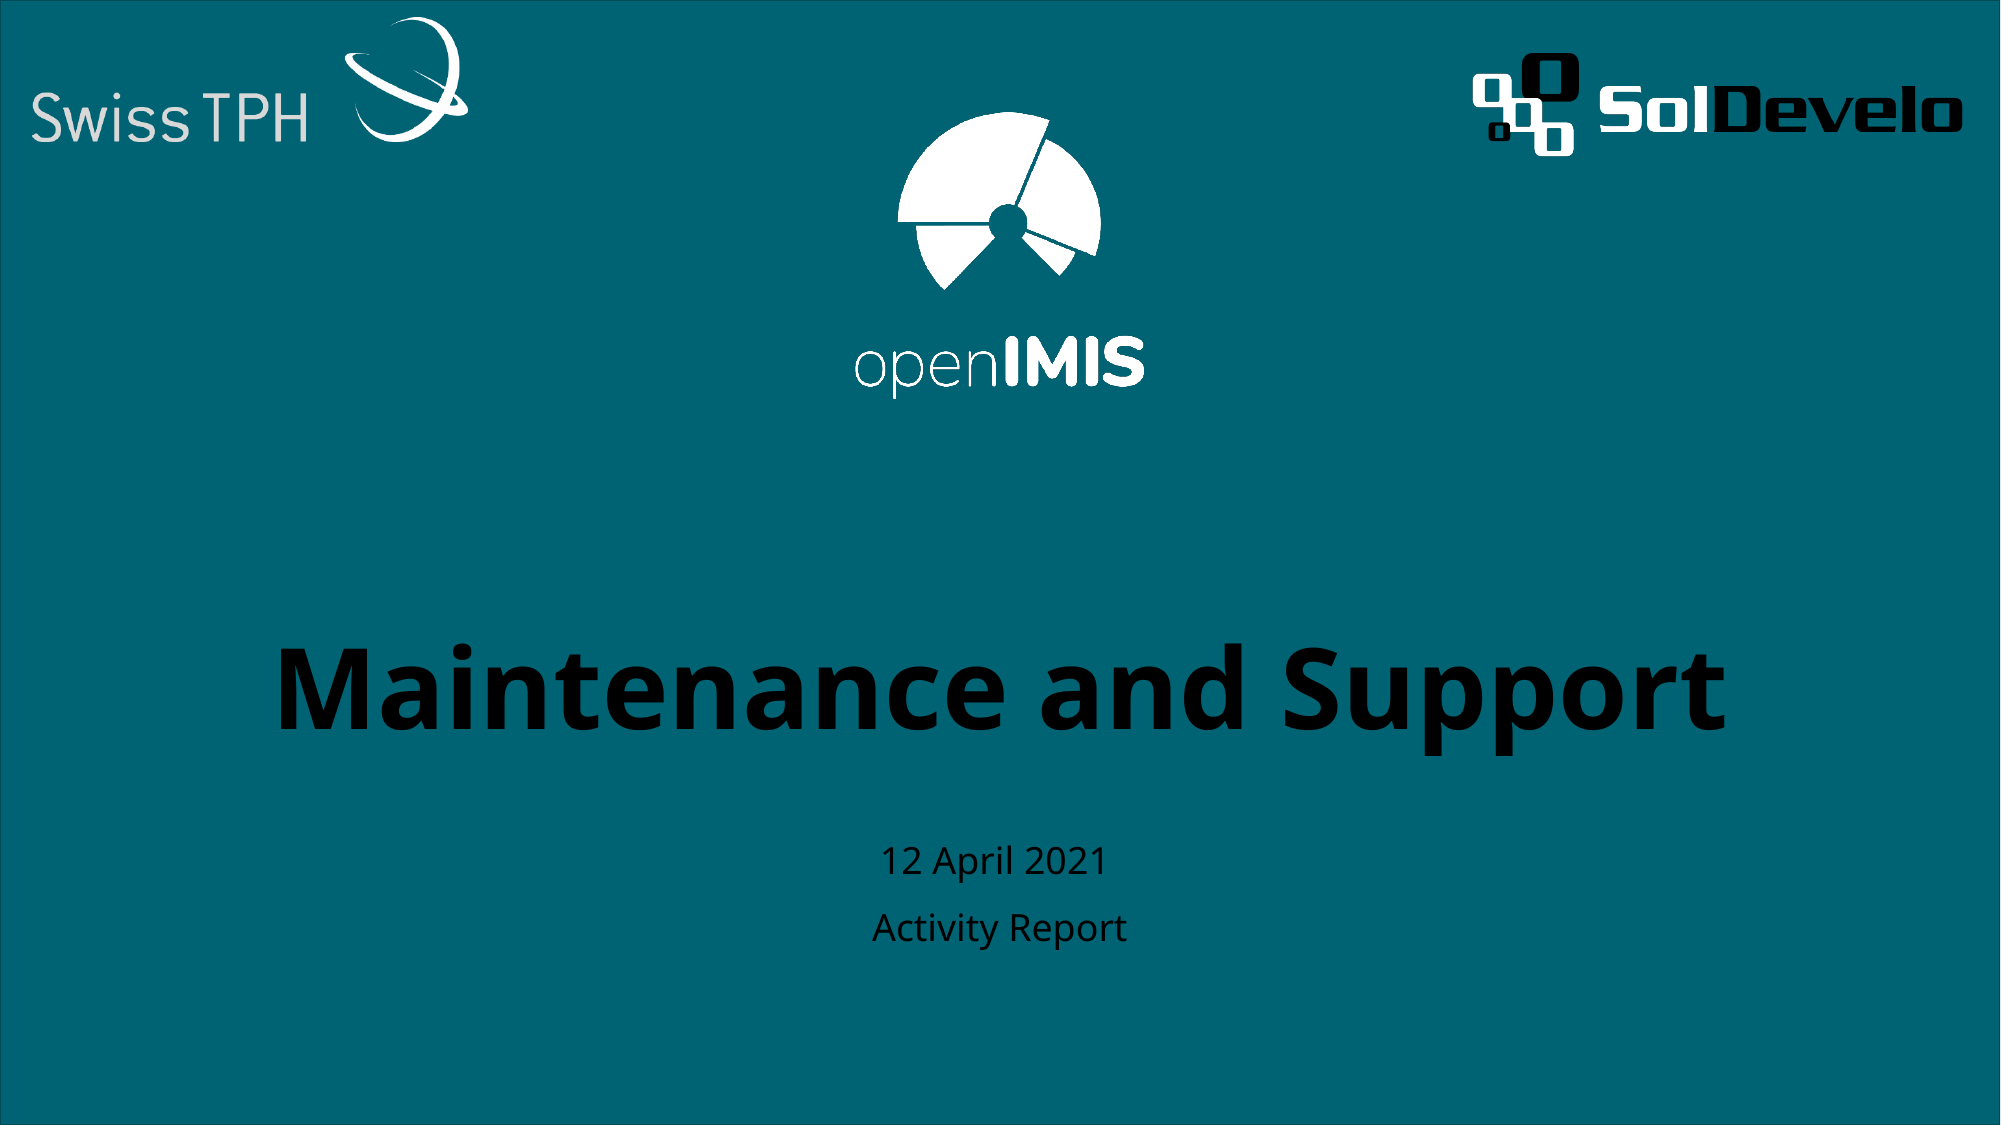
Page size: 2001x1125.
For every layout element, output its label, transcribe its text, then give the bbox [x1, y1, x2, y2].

picture [1462, 42, 1976, 167]
subtitle 12 April 2021 Activity Report [249, 830, 1750, 1102]
picture [851, 112, 1149, 409]
title Maintenance and Support [249, 423, 1750, 815]
picture [32, 17, 468, 142]
